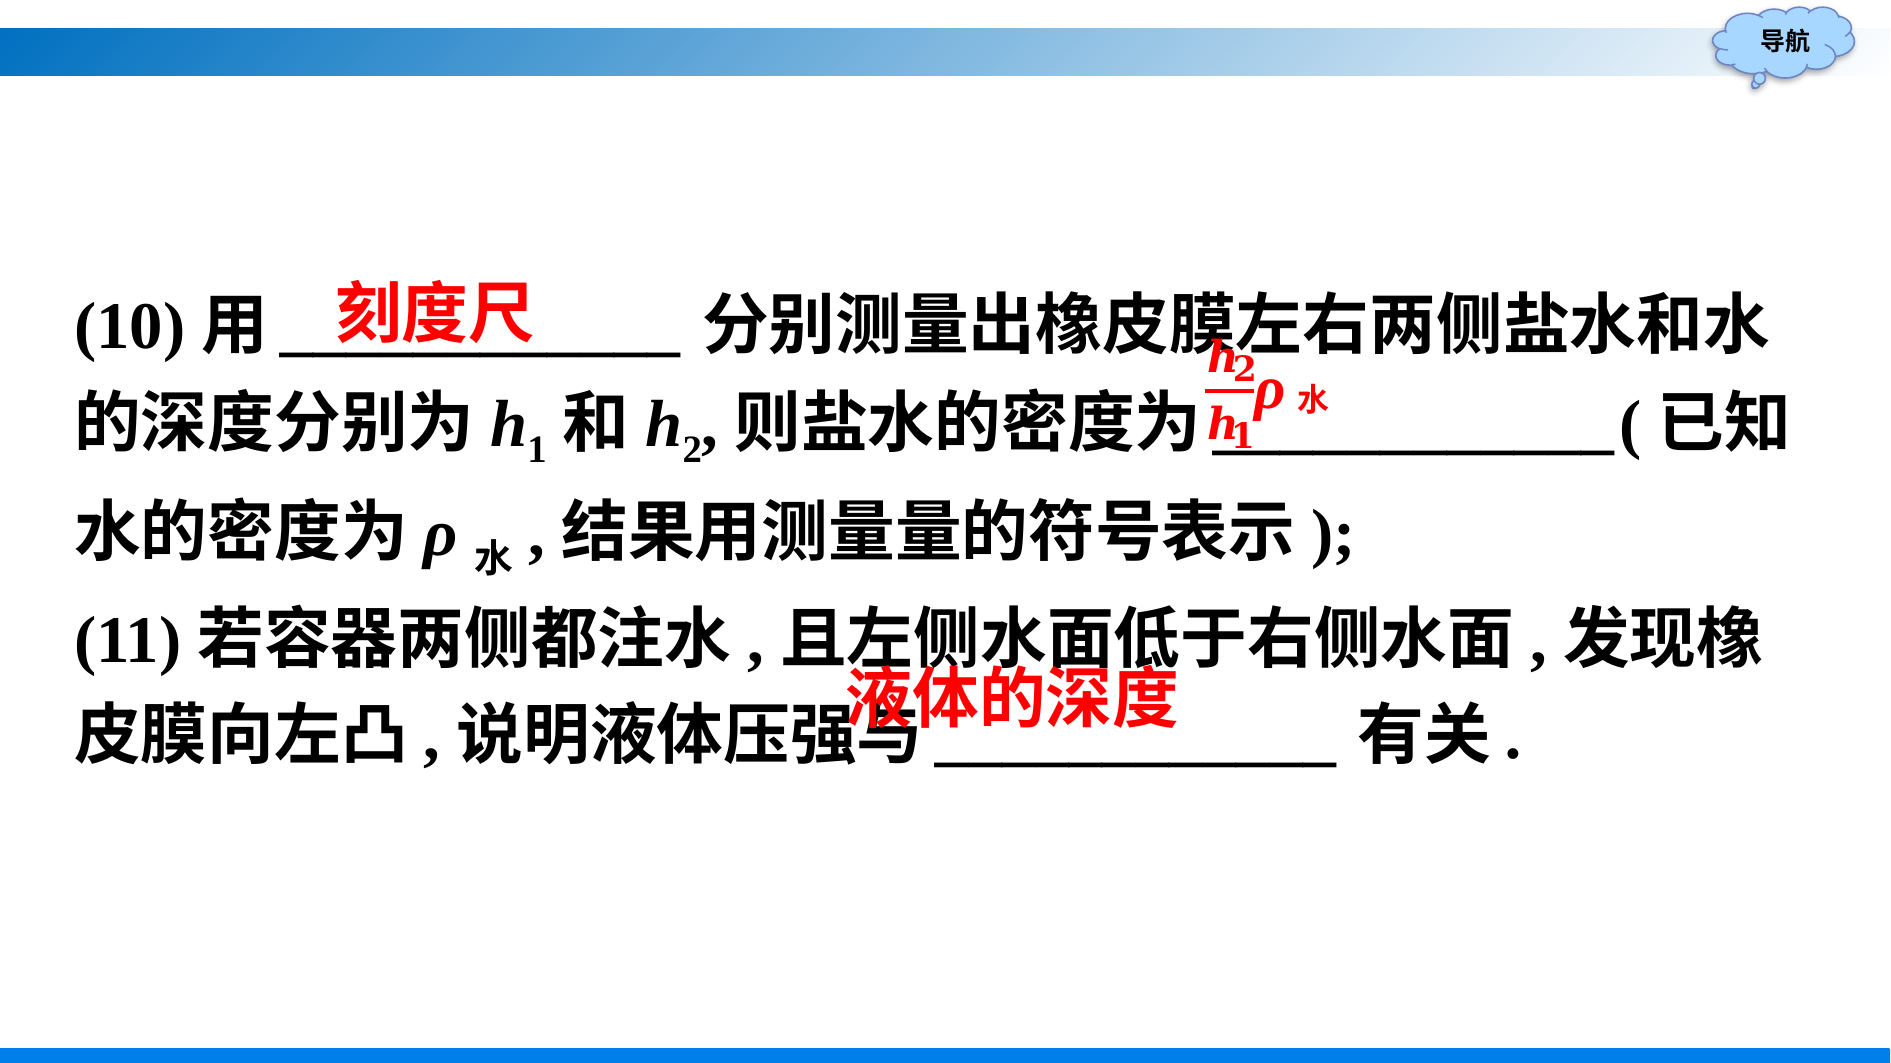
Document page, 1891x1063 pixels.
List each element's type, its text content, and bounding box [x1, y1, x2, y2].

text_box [1204, 333, 1438, 450]
text_box 液体的深度 [830, 648, 1195, 743]
text_box 刻度尺 [320, 263, 551, 359]
text_box (10)用____________分别测量出橡皮膜左右两侧盐水和水的深度分别为h1和h2,则盐水的密度为____________(已知水的密度为ρ水,结果用测量量的符号表示); (11)若容器两侧都注水,且左侧水面低于右侧水面,发现橡皮膜向左凸,说明液体压强与____________有关. [59, 258, 1833, 779]
